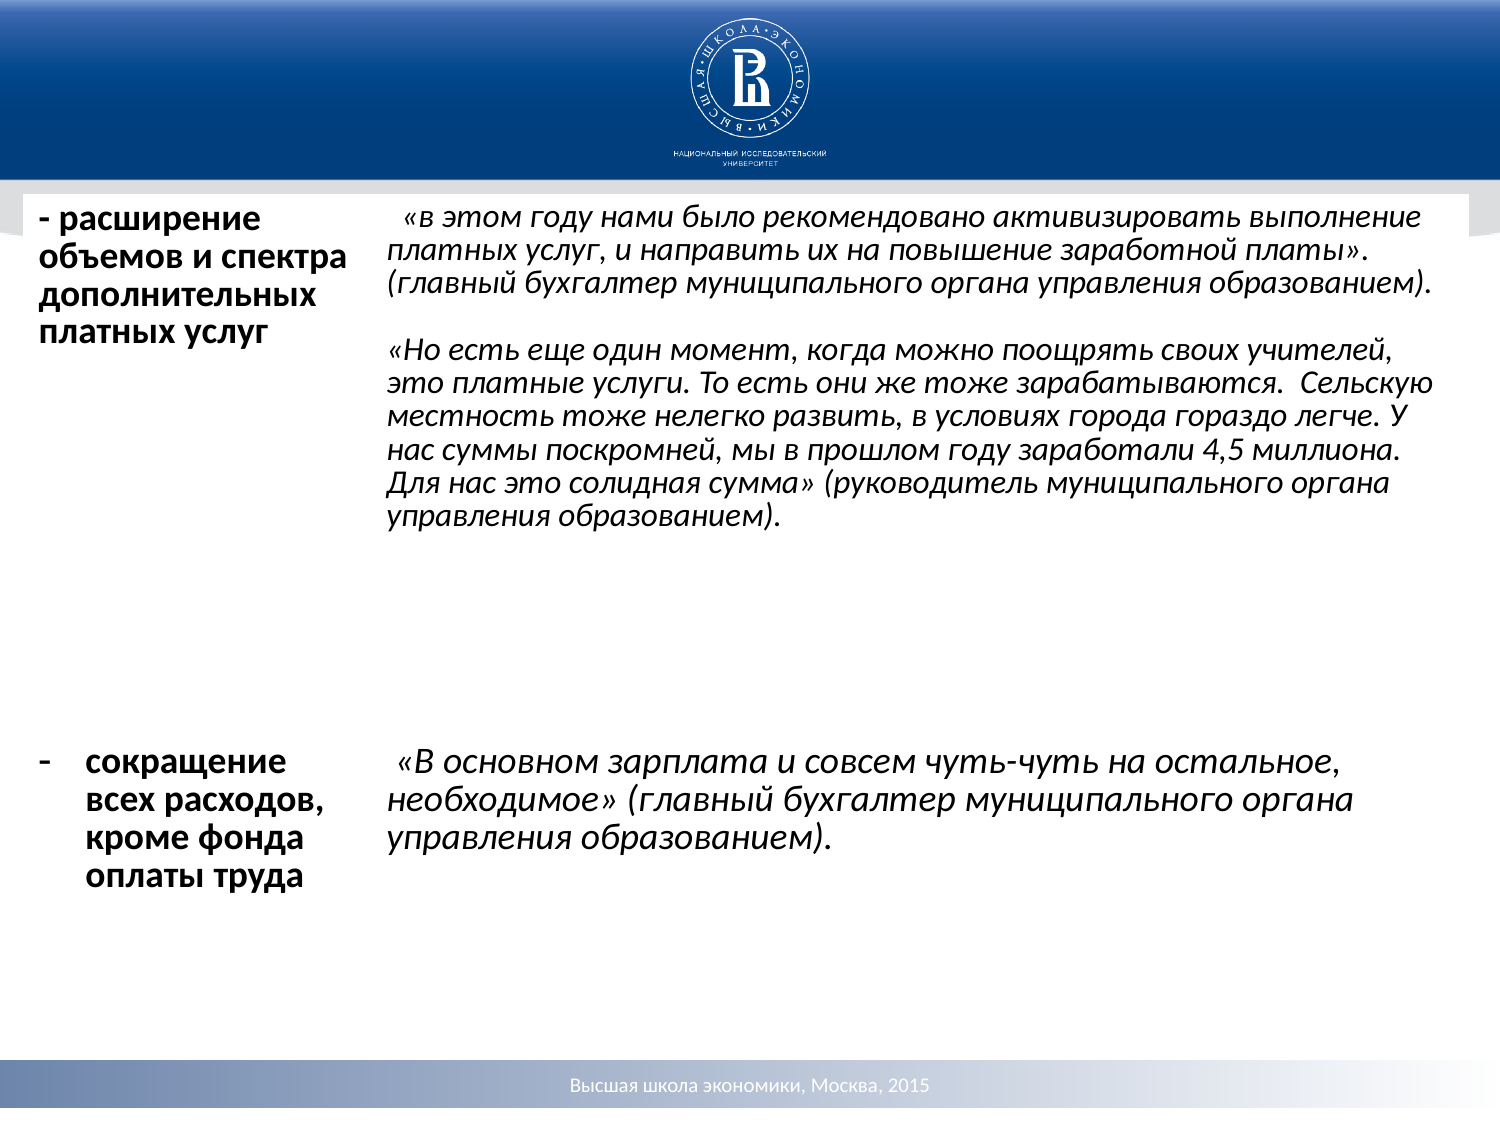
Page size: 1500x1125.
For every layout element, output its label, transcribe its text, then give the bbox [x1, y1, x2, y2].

table_header «в этом году нами было рекомендовано активизировать выполнение платных услуг, и направить их на повышение заработной платы». (главный бухгалтер муниципального органа управления образованием). «Но есть еще один момент, когда можно поощрять своих учителей, это платные услуги. То есть они же тоже зарабатываются. Сельскую местность тоже нелегко развить, в условиях города гораздо легче. У нас суммы поскромней, мы в прошлом году заработали 4,5 миллиона. Для нас это солидная сумма» (руководитель муниципального органа управления образованием). [372, 196, 1467, 735]
picture [0, 0, 1500, 268]
table_header - расширение объемов и спектра дополнительных платных услуг [24, 196, 370, 735]
table_cell сокращение всех расходов, кроме фонда оплаты труда [24, 741, 370, 1051]
table_cell «В основном зарплата и совсем чуть-чуть на остальное, необходимое» (главный бухгалтер муниципального органа управления образованием). [372, 741, 1467, 1051]
